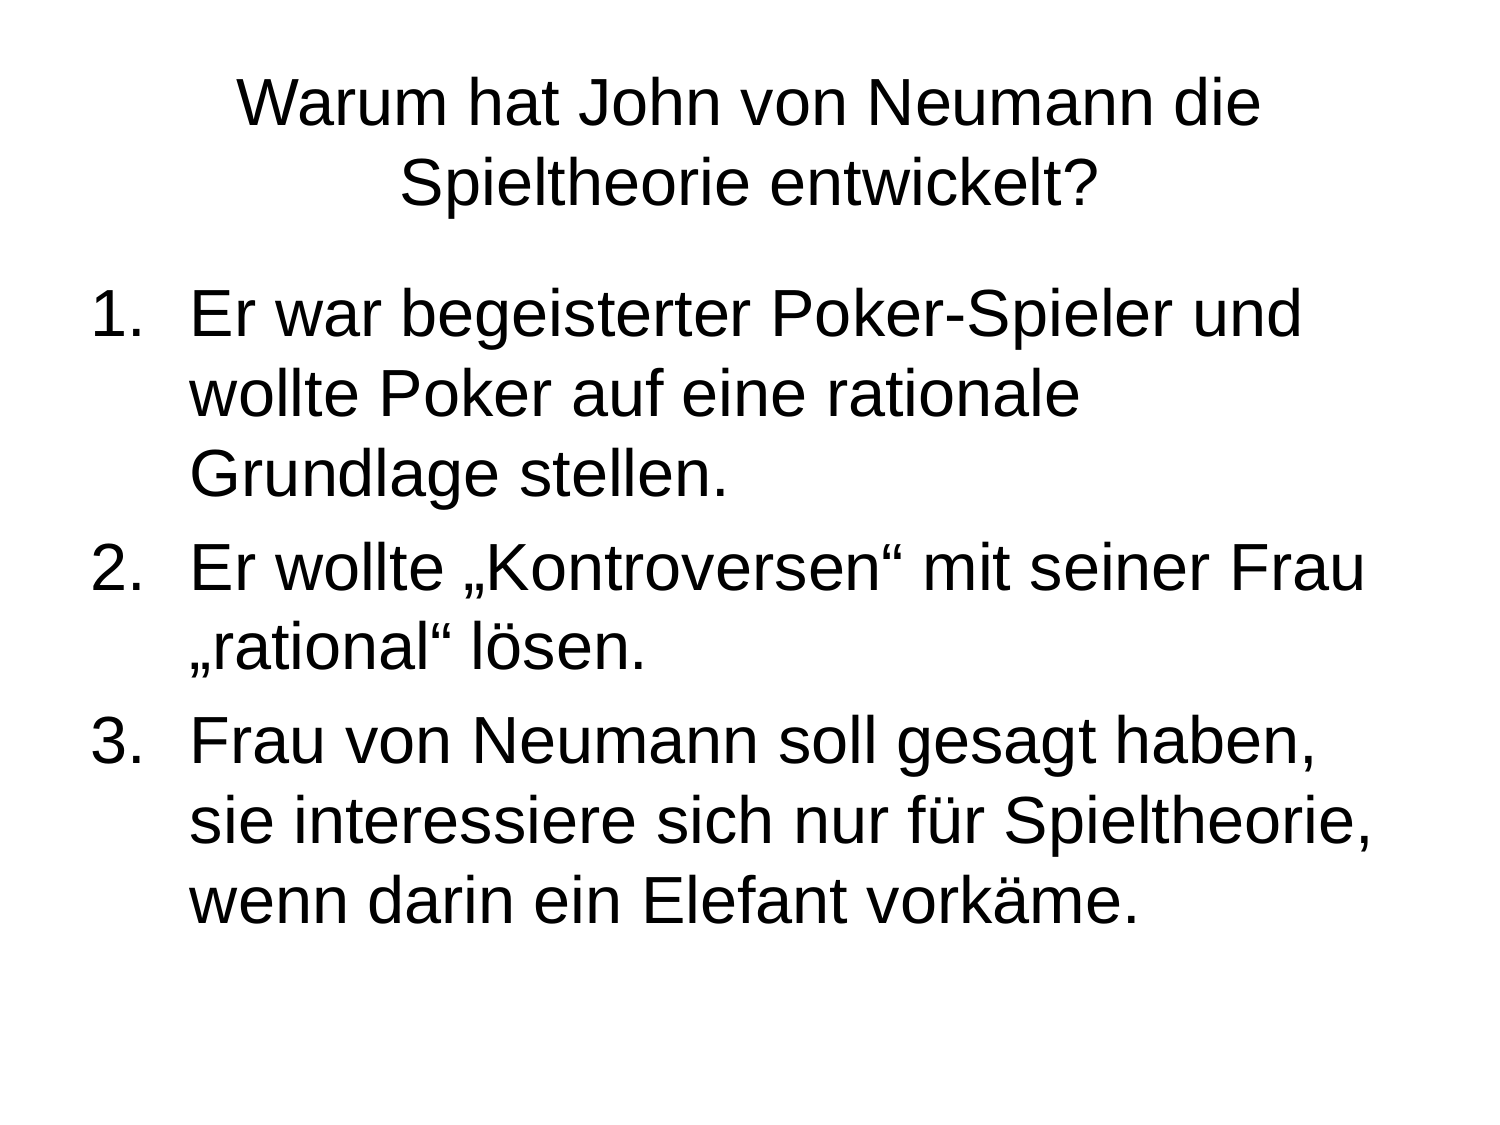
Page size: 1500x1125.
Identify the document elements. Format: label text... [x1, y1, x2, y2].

list Er war begeisterter Poker-Spieler und wollte Poker auf eine rationale Grundlage stellen. Er wollte „Kontroversen“ mit seiner Frau „rational“ lösen. Frau von Neumann soll gesagt haben, sie interessiere sich nur für Spieltheorie, wenn darin ein Elefant vorkäme. [74, 262, 1426, 1006]
title Warum hat John von Neumann die Spieltheorie entwickelt? [74, 44, 1426, 233]
